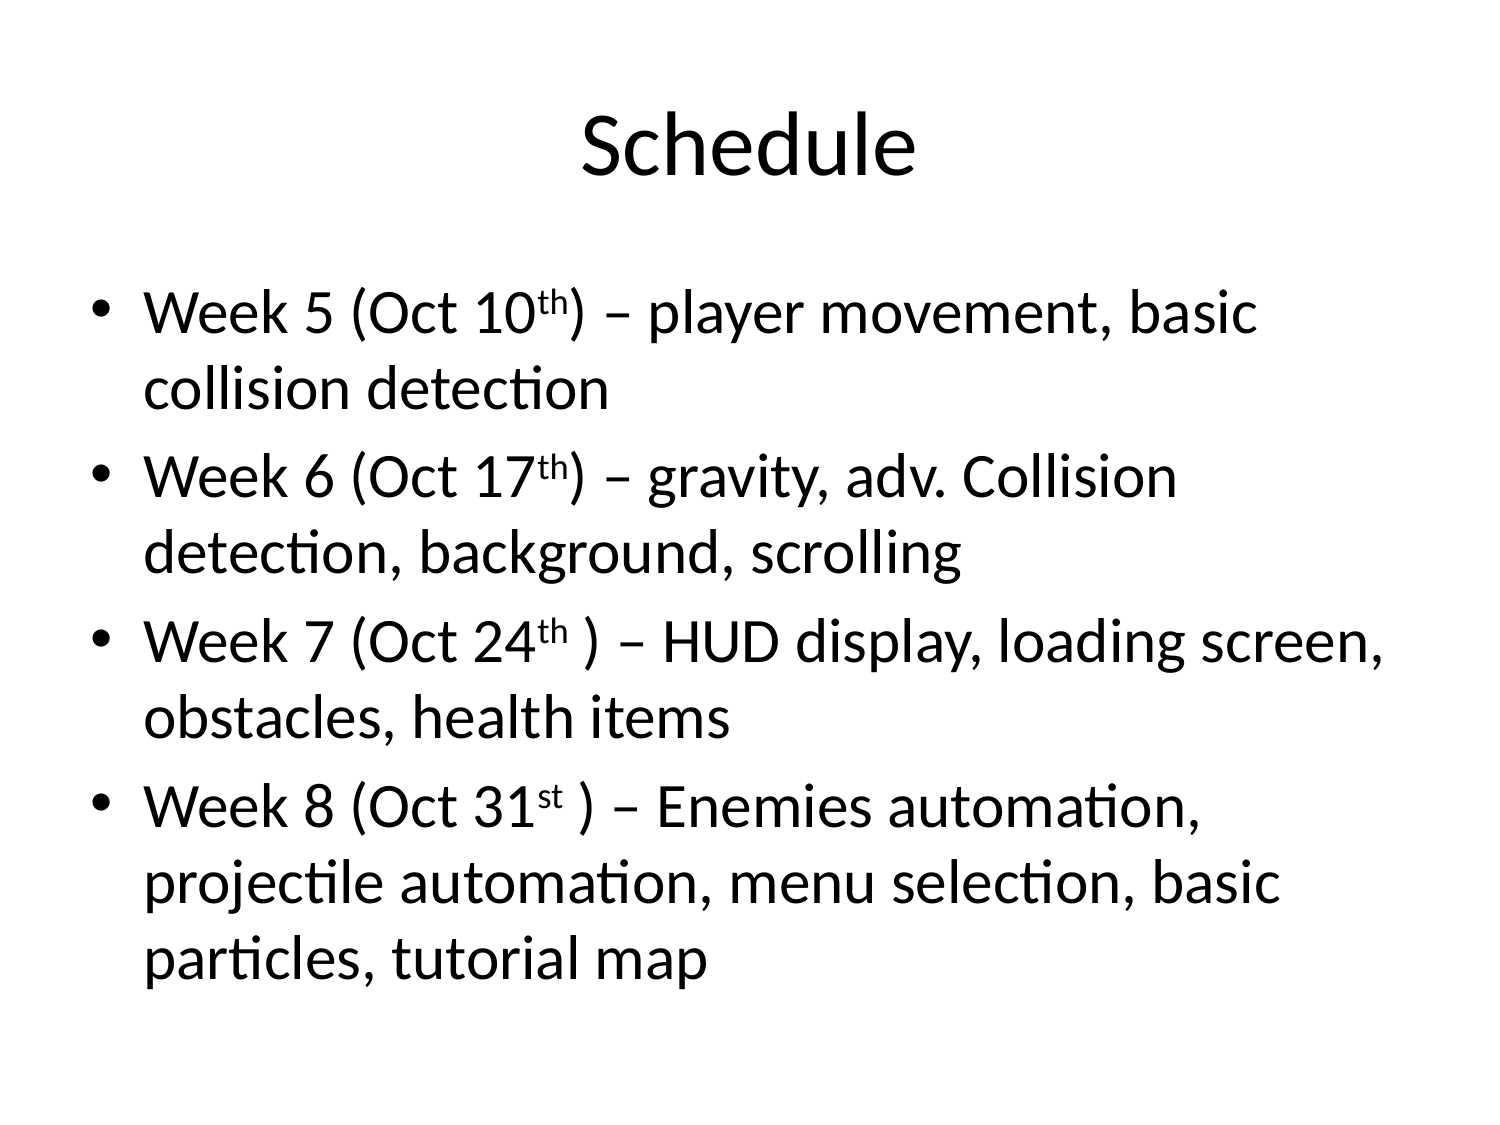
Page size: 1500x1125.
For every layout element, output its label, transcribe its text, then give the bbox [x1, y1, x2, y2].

list Week 5 (Oct 10th) – player movement, basic collision detection Week 6 (Oct 17th) – gravity, adv. Collision detection, background, scrolling Week 7 (Oct 24th ) – HUD display, loading screen, obstacles, health items Week 8 (Oct 31st ) – Enemies automation, projectile automation, menu selection, basic particles, tutorial map [75, 262, 1425, 1005]
title Schedule [75, 45, 1425, 233]
